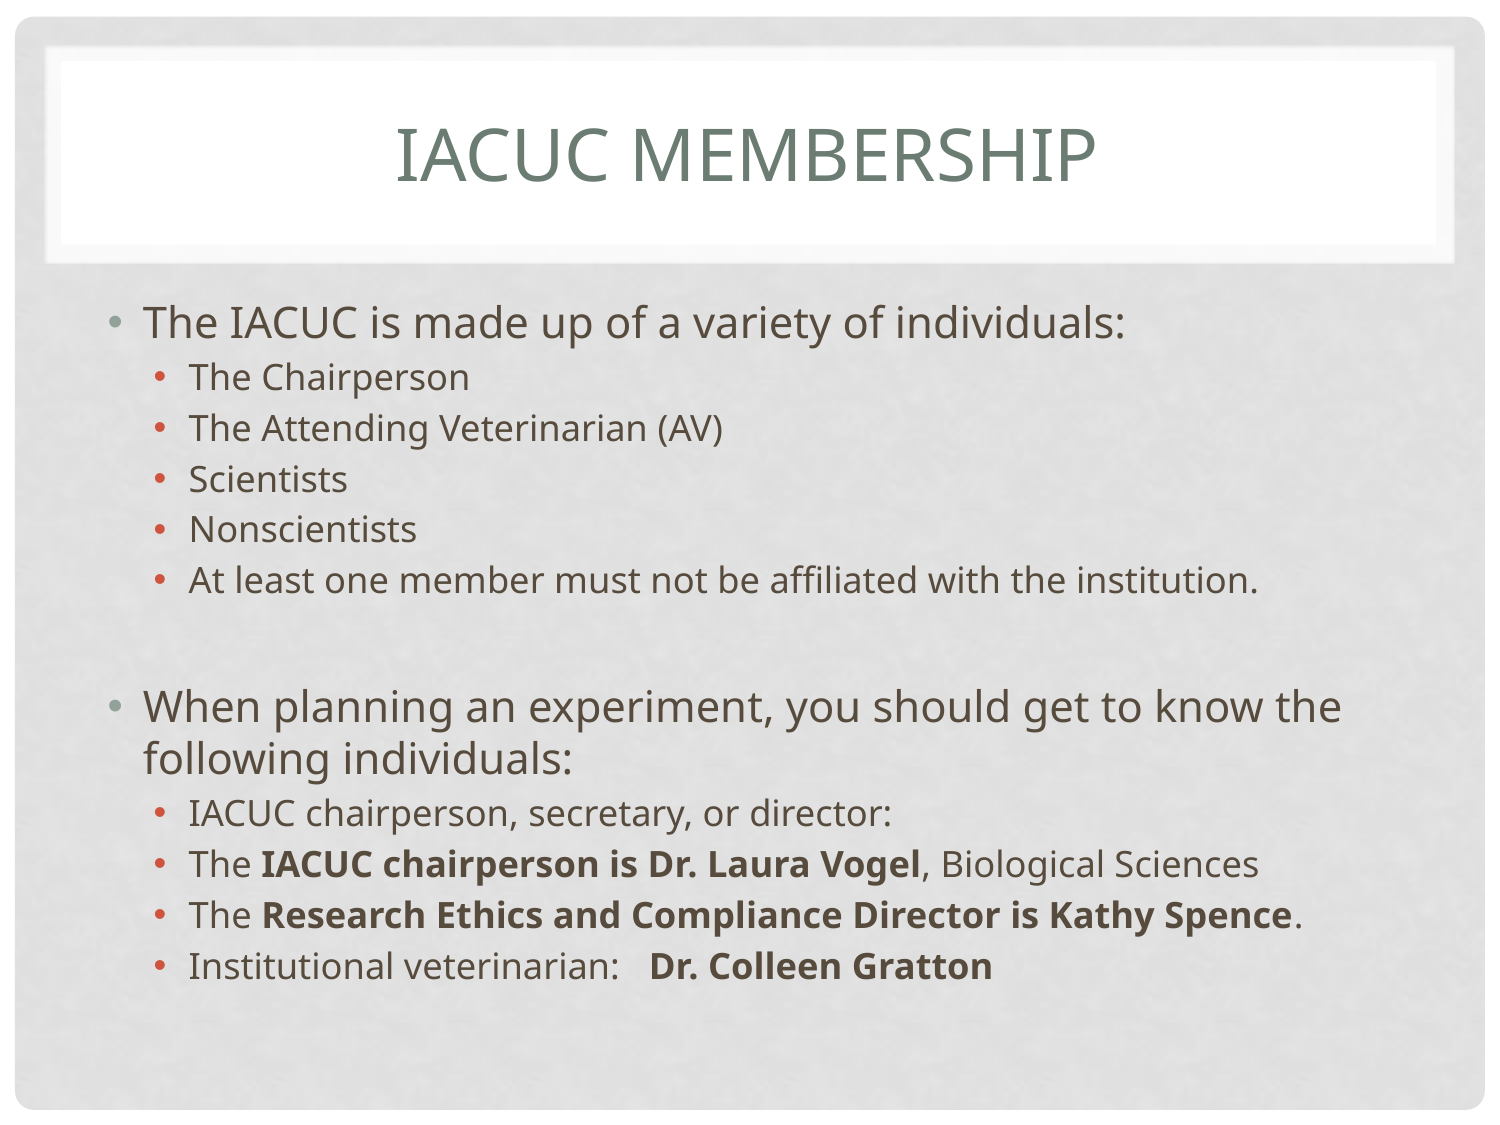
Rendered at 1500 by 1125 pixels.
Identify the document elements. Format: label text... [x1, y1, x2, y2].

title Iacuc membership [69, 66, 1425, 238]
list The IACUC is made up of a variety of individuals: The Chairperson The Attending Veterinarian (AV) Scientists Nonscientists At least one member must not be affiliated with the institution. When planning an experiment, you should get to know the following individuals: IACUC chairperson, secretary, or director: The IACUC chairperson is Dr. Laura Vogel, Biological Sciences The Research Ethics and Compliance Director is Kathy Spence. Institutional veterinarian: Dr. Colleen Gratton [75, 287, 1425, 1005]
